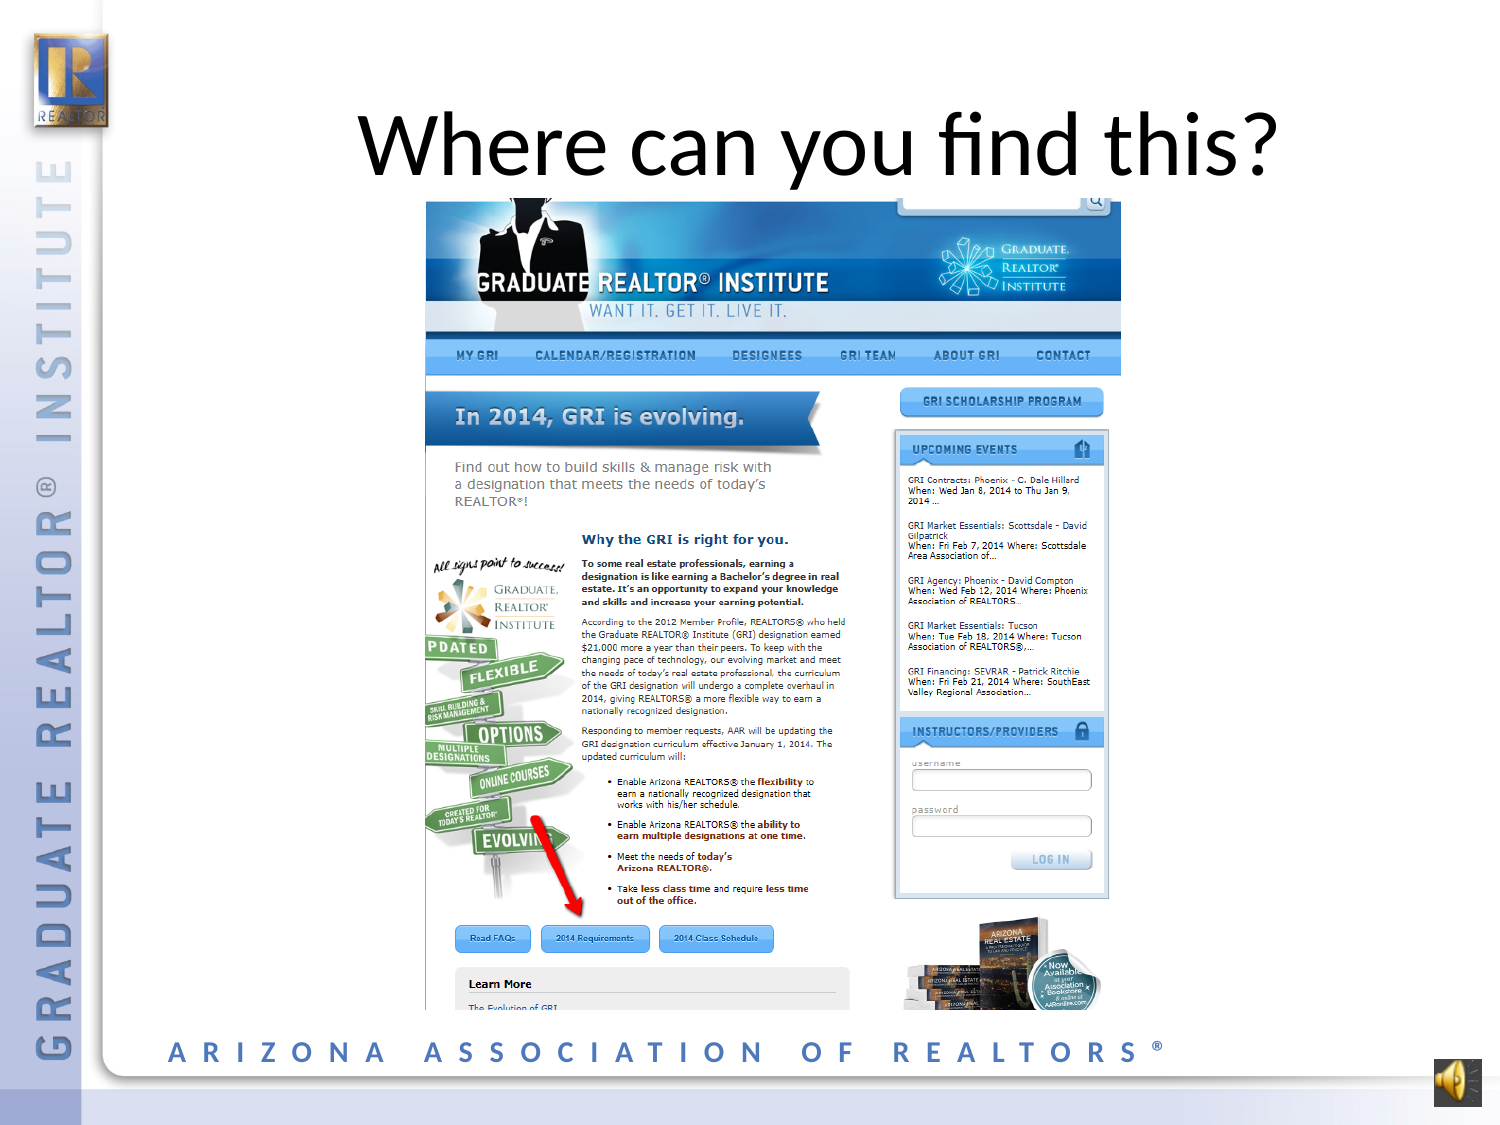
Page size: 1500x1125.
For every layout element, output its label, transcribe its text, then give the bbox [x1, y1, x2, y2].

picture [0, 0, 1500, 1125]
title Where can you find this? [75, 45, 1425, 233]
text_box ARIZONA ASSOCIATION OF REALTORS® [0, 1024, 1336, 1077]
